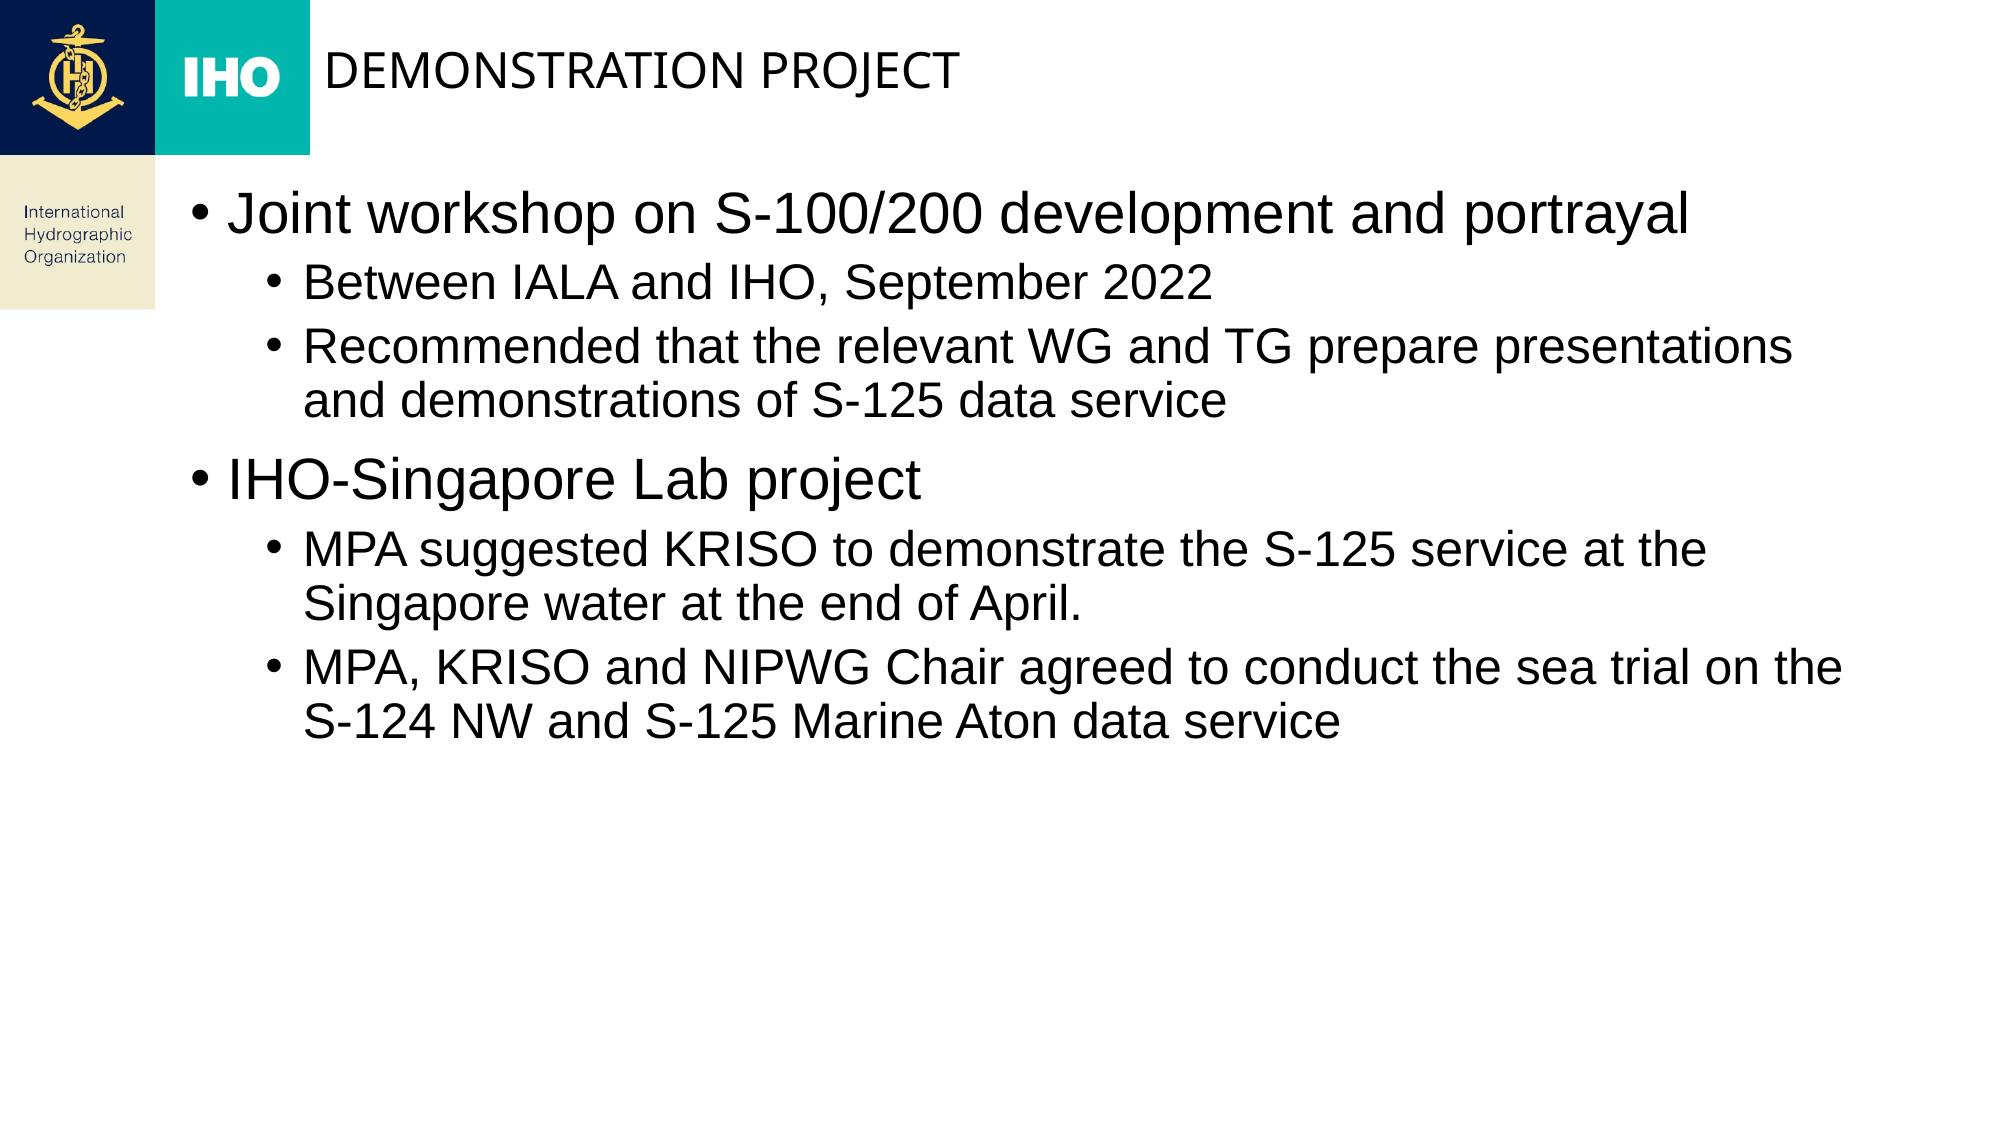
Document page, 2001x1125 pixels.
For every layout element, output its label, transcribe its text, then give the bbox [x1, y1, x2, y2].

title Demonstration project [308, 0, 2000, 145]
list Joint workshop on S-100/200 development and portrayal Between IALA and IHO, September 2022 Recommended that the relevant WG and TG prepare presentations and demonstrations of S-125 data service IHO-Singapore Lab project MPA suggested KRISO to demonstrate the S-125 service at the Singapore water at the end of April. MPA, KRISO and NIPWG Chair agreed to conduct the sea trial on the S-124 NW and S-125 Marine Aton data service [175, 175, 1901, 1063]
picture [0, 0, 310, 310]
